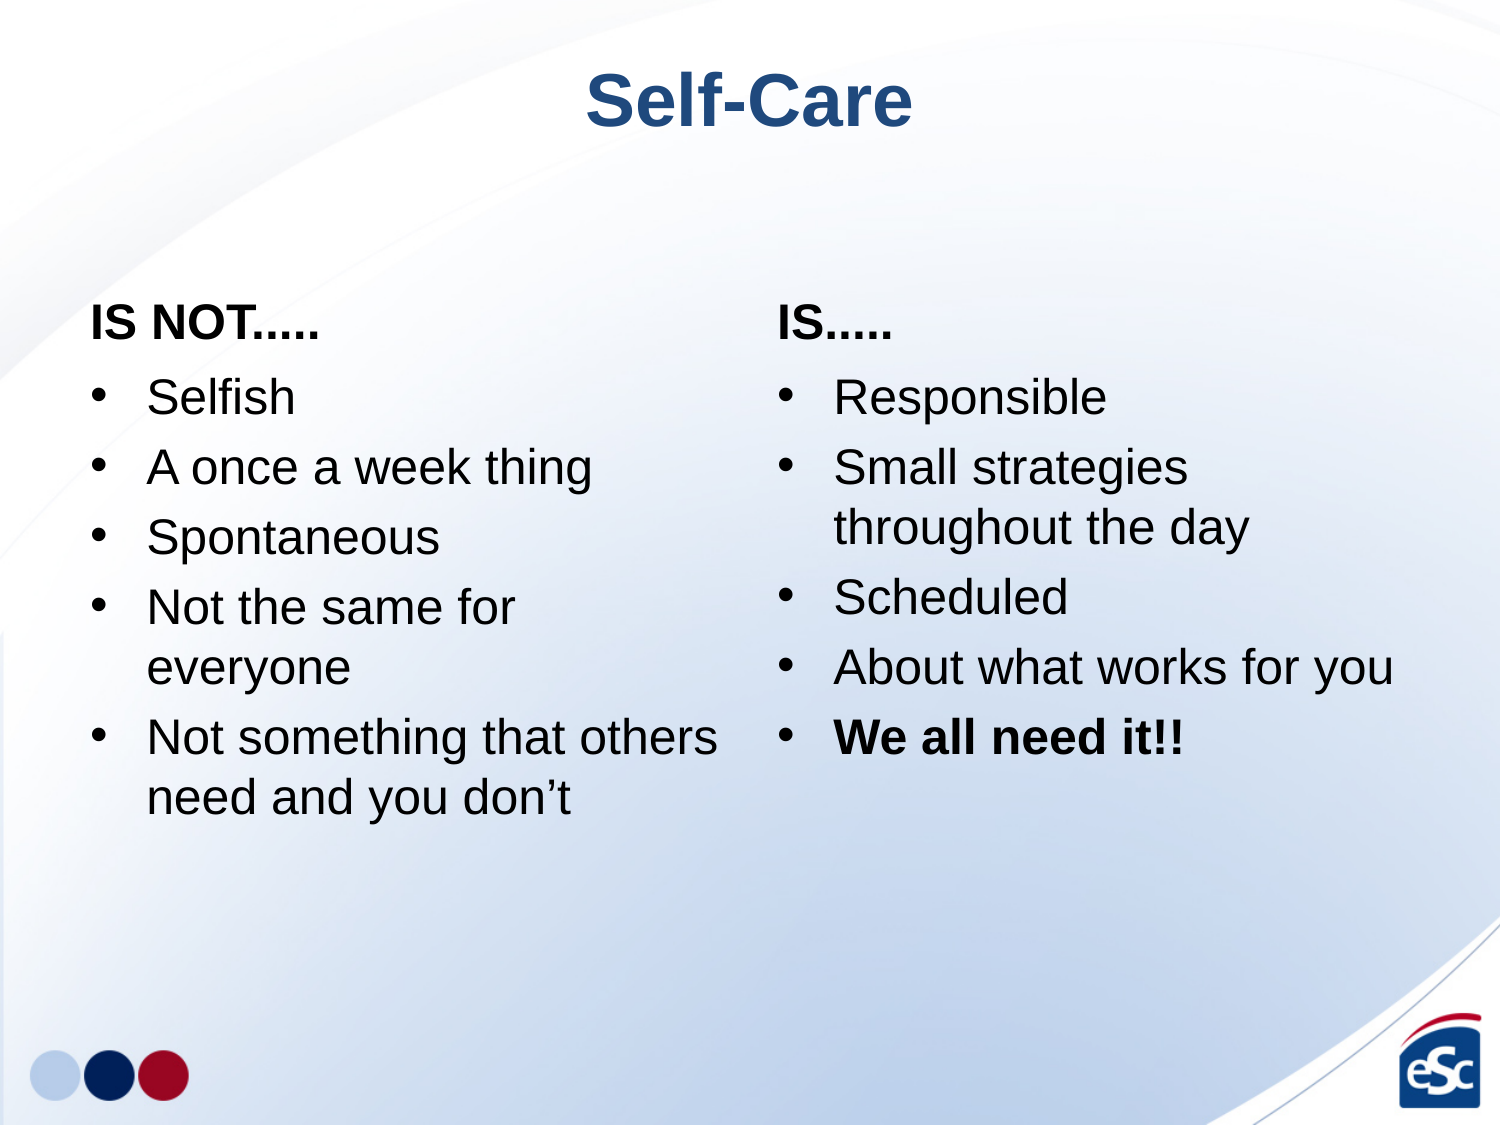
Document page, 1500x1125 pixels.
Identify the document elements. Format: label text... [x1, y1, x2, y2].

picture [0, 0, 1500, 1125]
list IS..... [761, 251, 1425, 356]
list Selfish A once a week thing Spontaneous Not the same for everyone Not something that others need and you don’t [75, 356, 738, 1005]
list IS NOT..... [75, 251, 738, 356]
list Responsible Small strategies throughout the day Scheduled About what works for you We all need it!! [761, 356, 1425, 1005]
title Self-Care [151, 21, 1349, 172]
